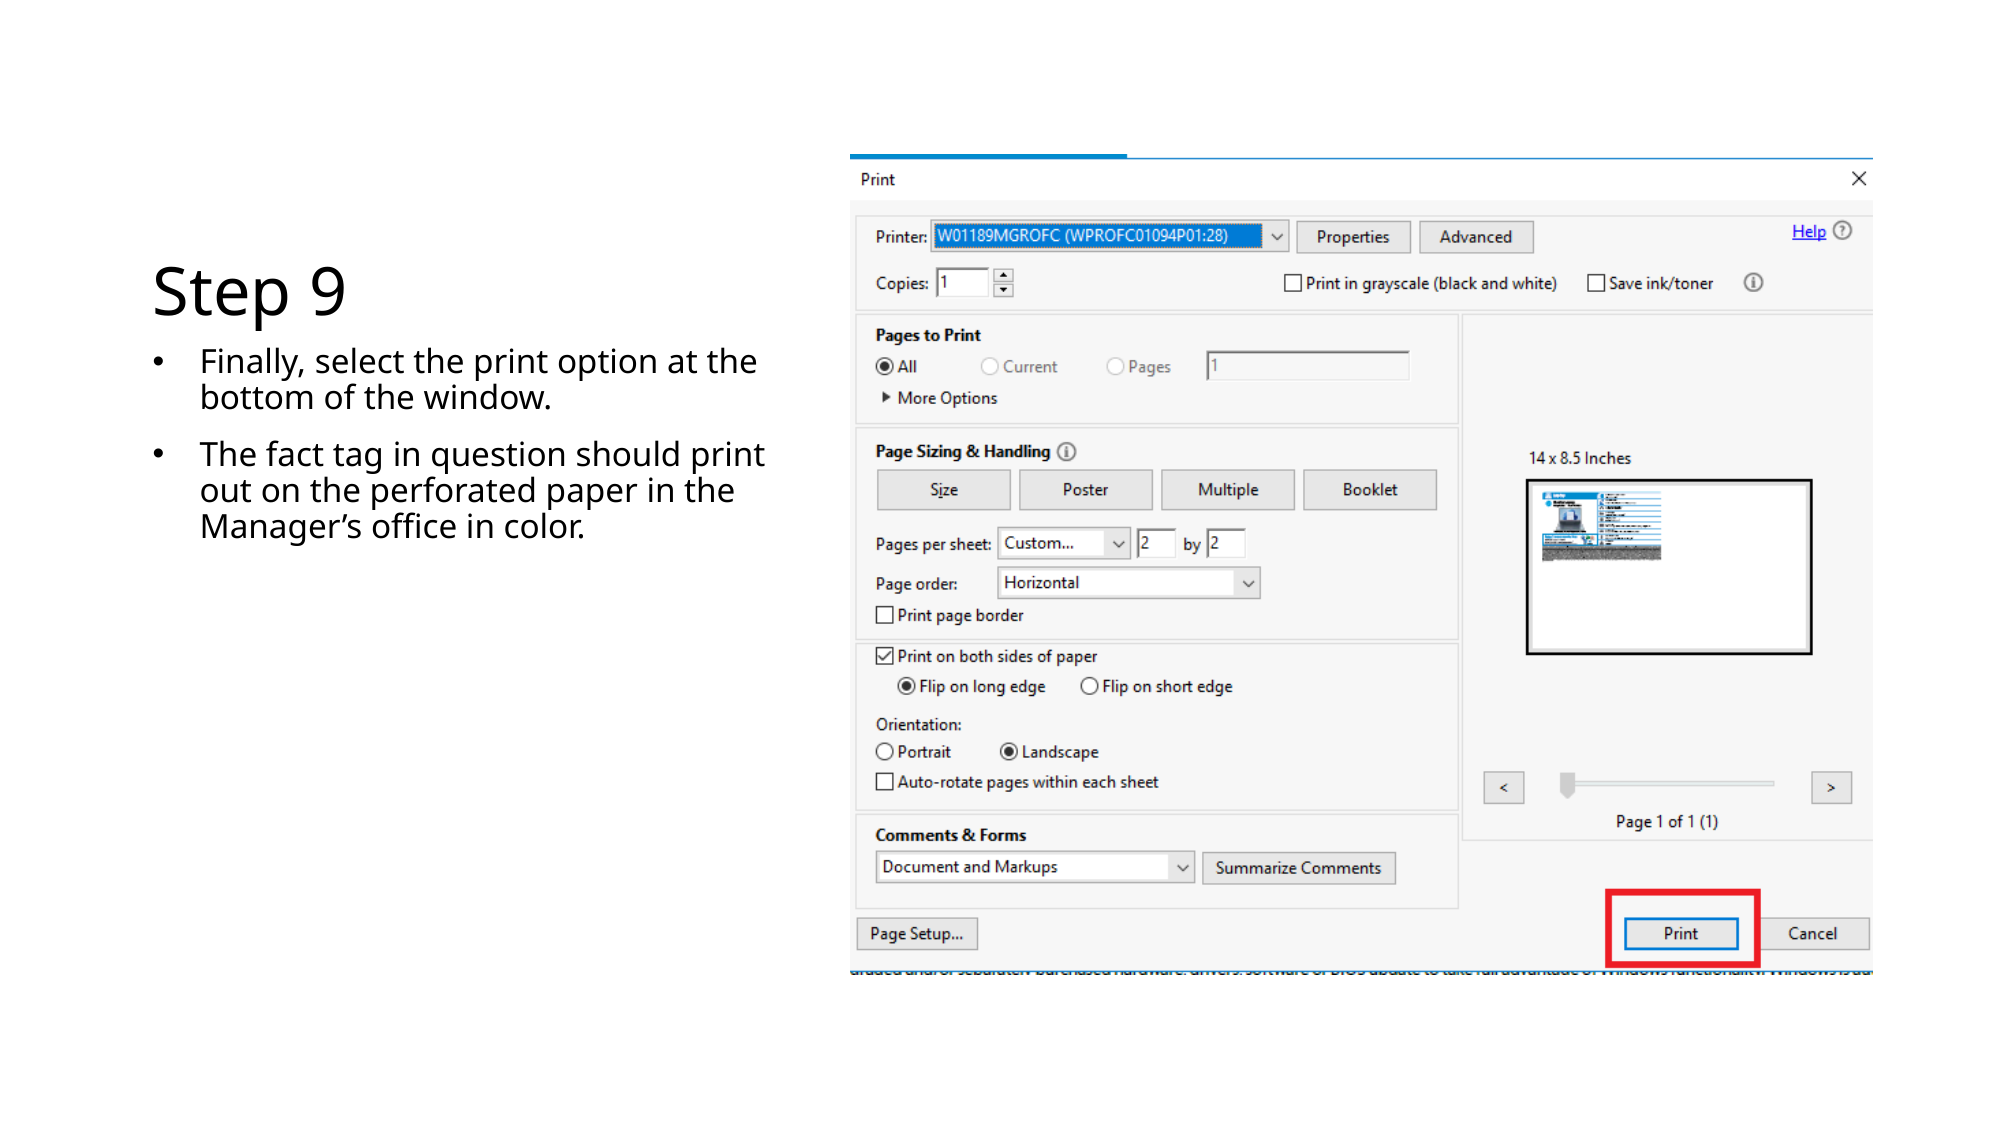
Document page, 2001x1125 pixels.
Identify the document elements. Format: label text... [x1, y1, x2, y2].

title Step 9 [137, 75, 783, 337]
list Finally, select the print option at the bottom of the window. The fact tag in question should print out on the perforated paper in the Manager’s office in color. [137, 337, 783, 963]
picture [850, 154, 1873, 975]
